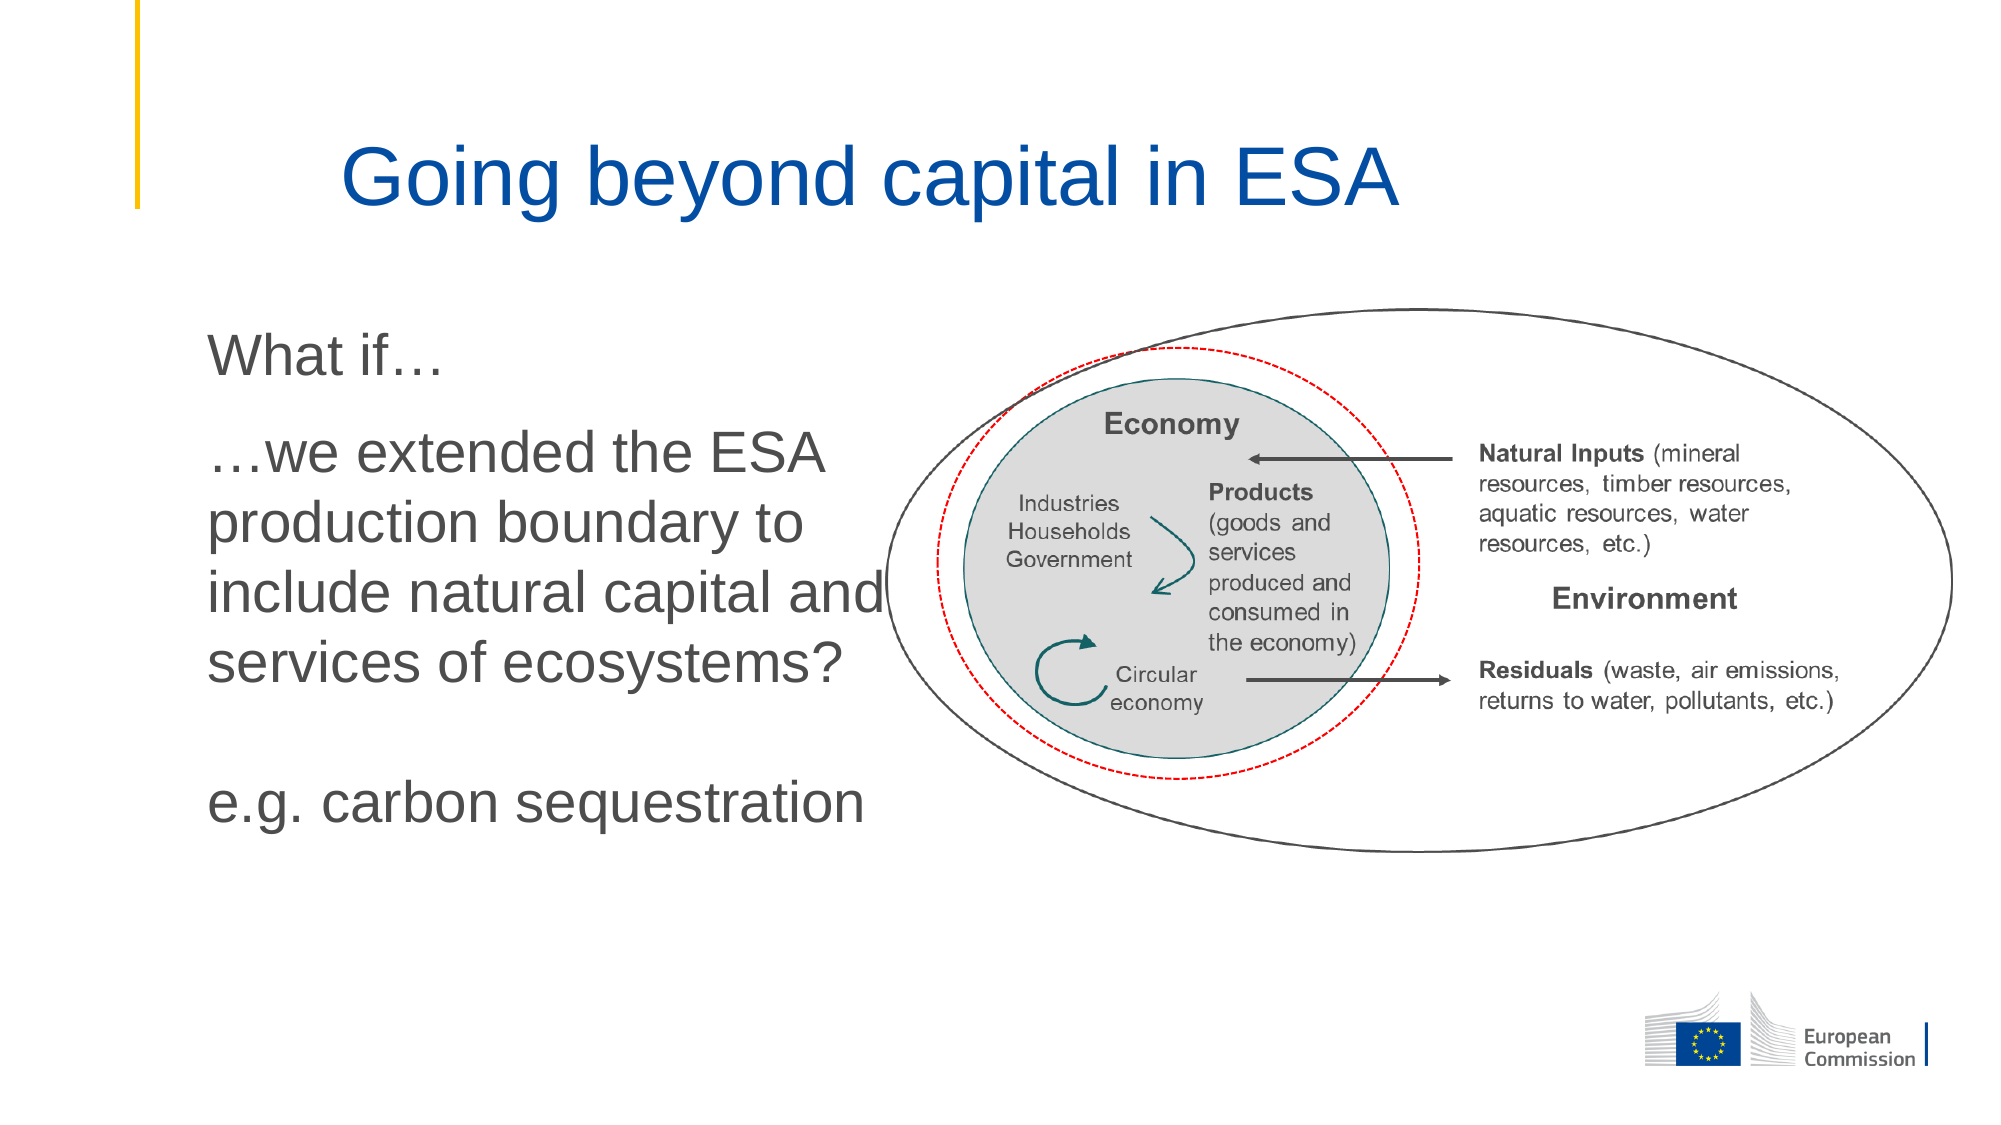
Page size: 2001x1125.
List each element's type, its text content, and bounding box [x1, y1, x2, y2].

picture [885, 308, 1953, 854]
title Going beyond capital in ESA [325, 70, 1676, 224]
picture [1645, 991, 1928, 1066]
text_box What if… …we extended the ESA production boundary to include natural capital and services of ecosystems? e.g. carbon sequestration [192, 309, 885, 842]
